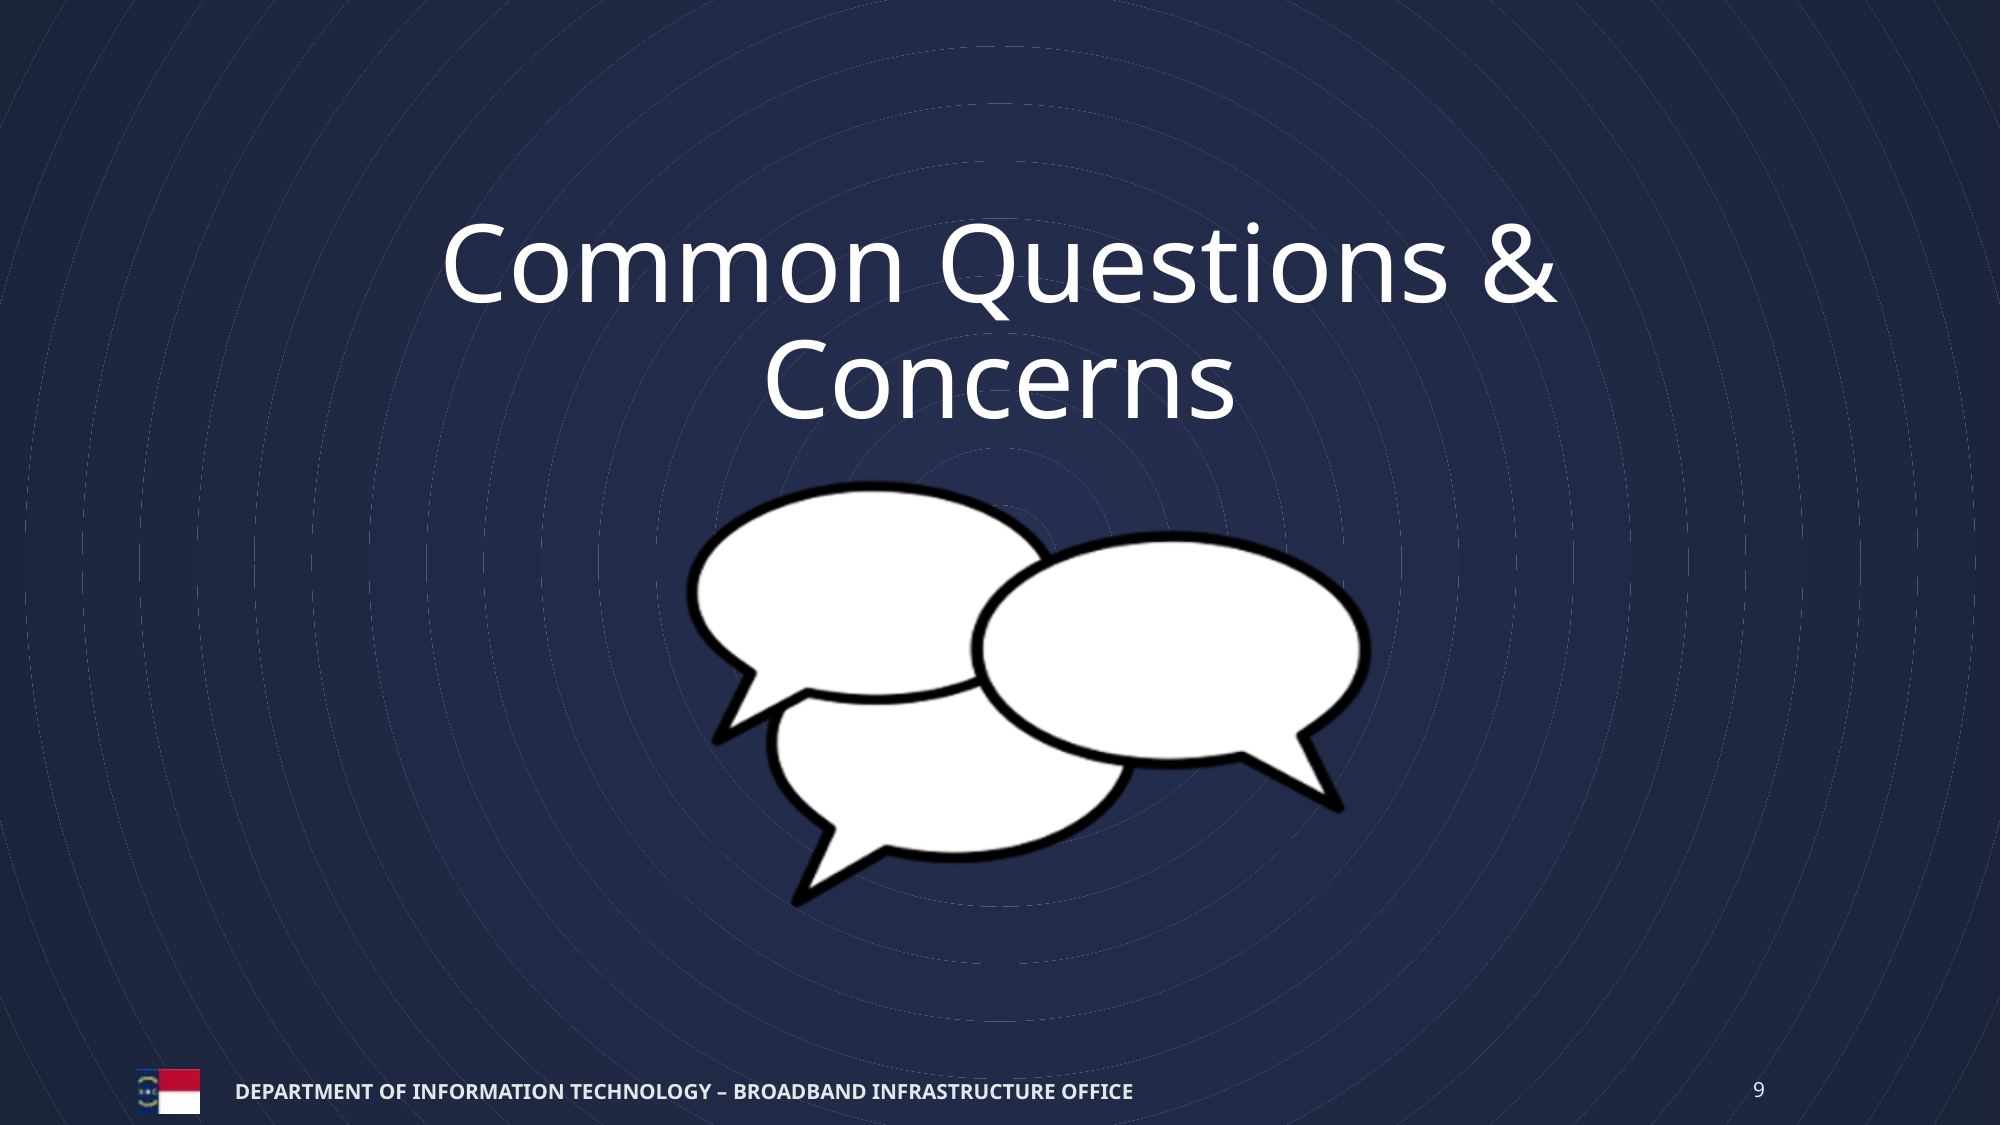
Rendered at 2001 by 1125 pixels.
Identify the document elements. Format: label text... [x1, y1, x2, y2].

title Common Questions & Concerns [249, 12, 1750, 450]
slide_number 9 [1674, 1071, 1780, 1111]
footer Department OF INFORMATION TECHNOLOGY – Broadband Infrastructure OFFICE [219, 1071, 1395, 1111]
picture [659, 462, 1401, 928]
picture [137, 1069, 200, 1114]
